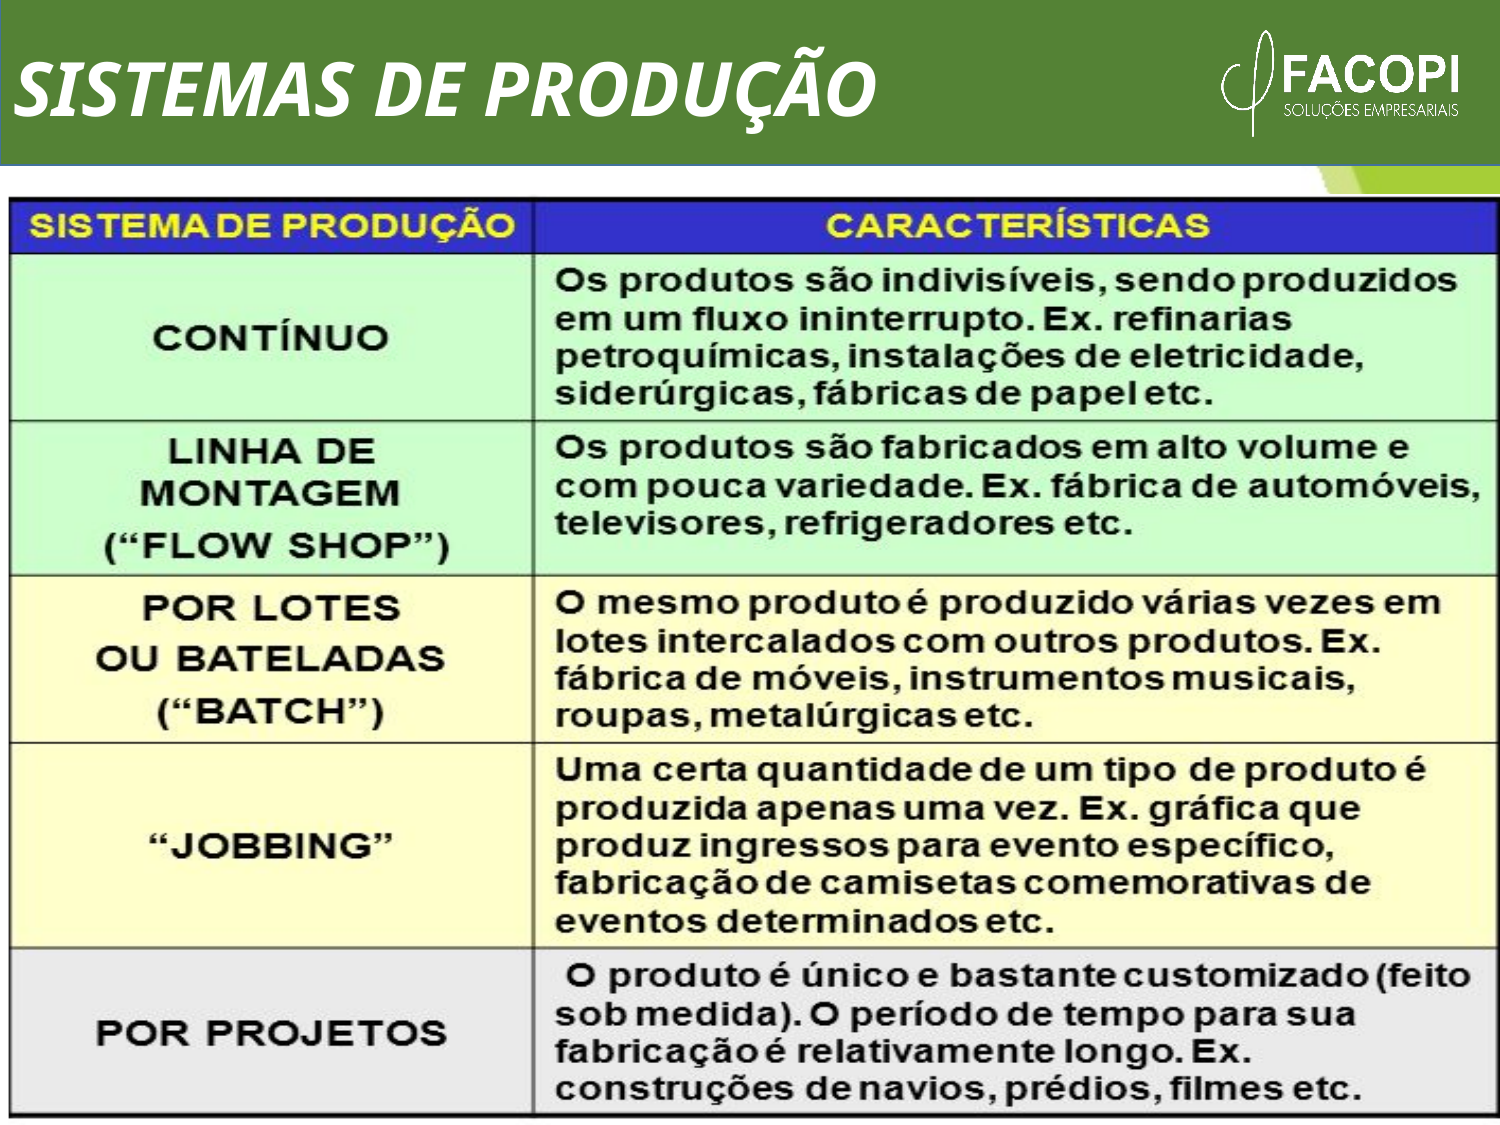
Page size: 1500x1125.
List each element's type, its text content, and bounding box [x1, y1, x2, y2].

picture [8, 0, 1500, 1125]
text_box [0, 0, 11, 166]
title SISTEMAS DE PRODUÇÃO [11, 0, 1067, 181]
